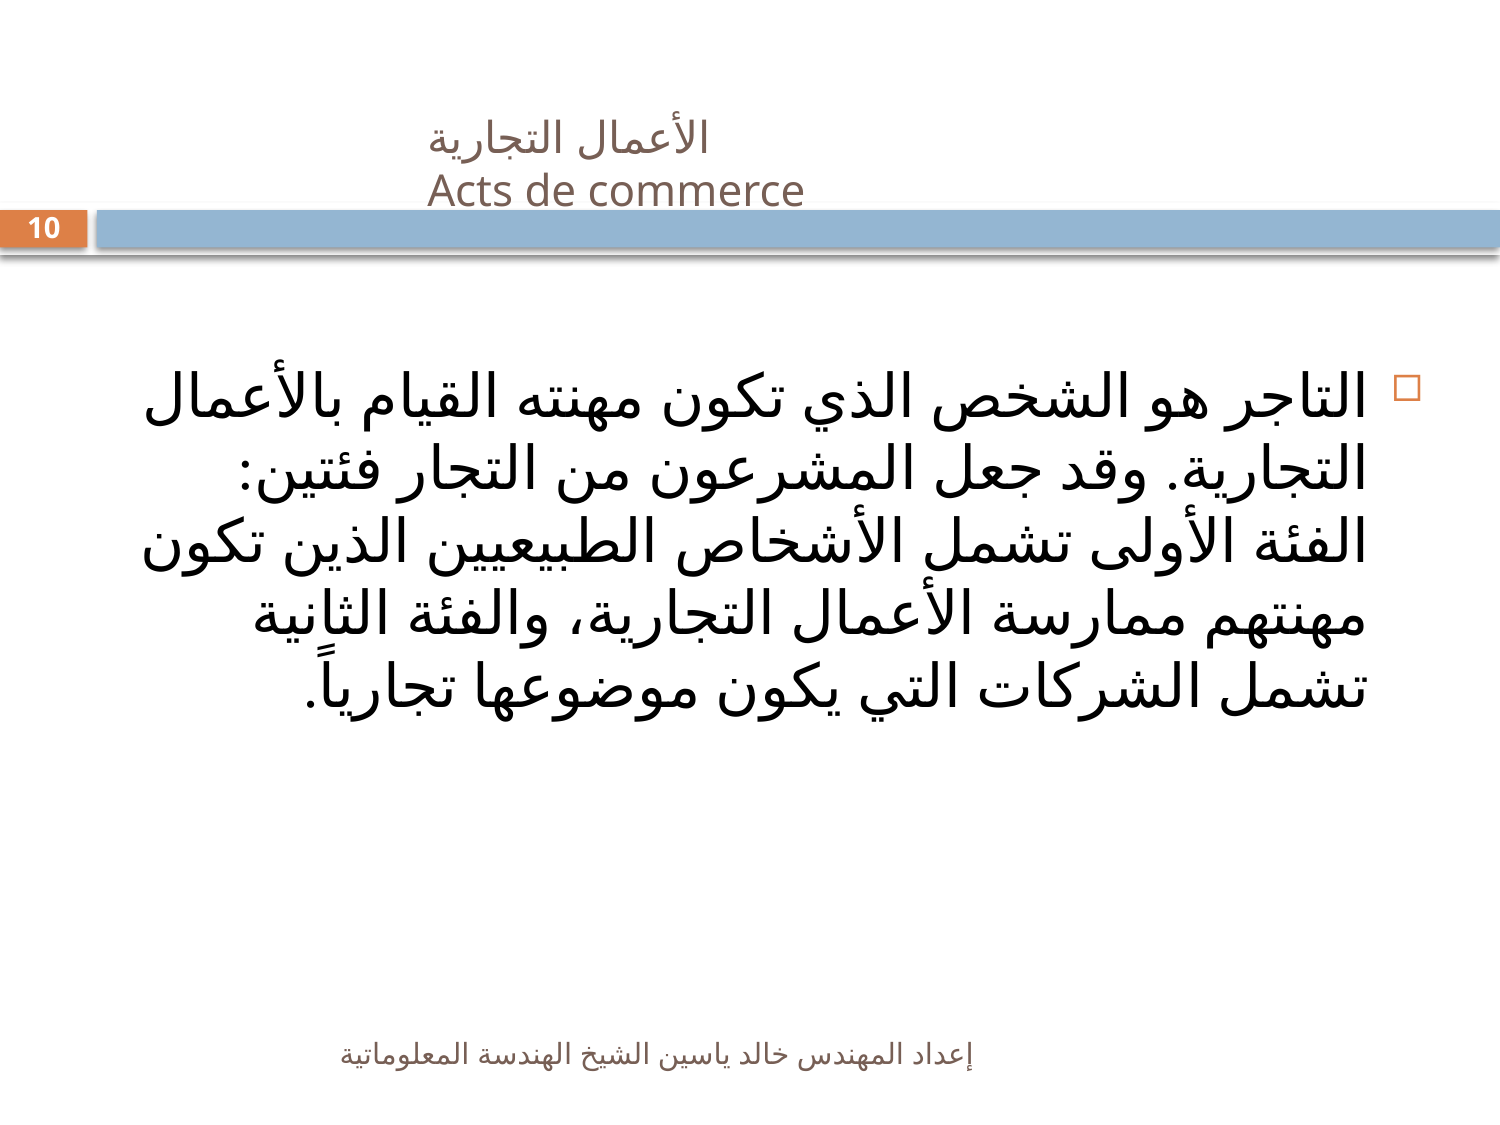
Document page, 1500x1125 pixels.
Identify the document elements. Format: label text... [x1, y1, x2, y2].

footer إعداد المهندس خالد ياسين الشيخ الهندسة المعلوماتية [99, 1024, 990, 1085]
title الأعمال التجارية Acts de commerce [412, 101, 1088, 262]
list التاجر هو الشخص الذي تكون مهنته القيام بالأعمال التجارية. وقد جعل المشرعون من التجار فئتين: الفئة الأولى تشمل الأشخاص الطبيعيين الذين تكون مهنتهم ممارسة الأعمال التجارية، والفئة الثانية تشمل الشركات التي يكون موضوعها تجارياً. [100, 262, 1438, 1000]
slide_number 10 [0, 208, 88, 249]
